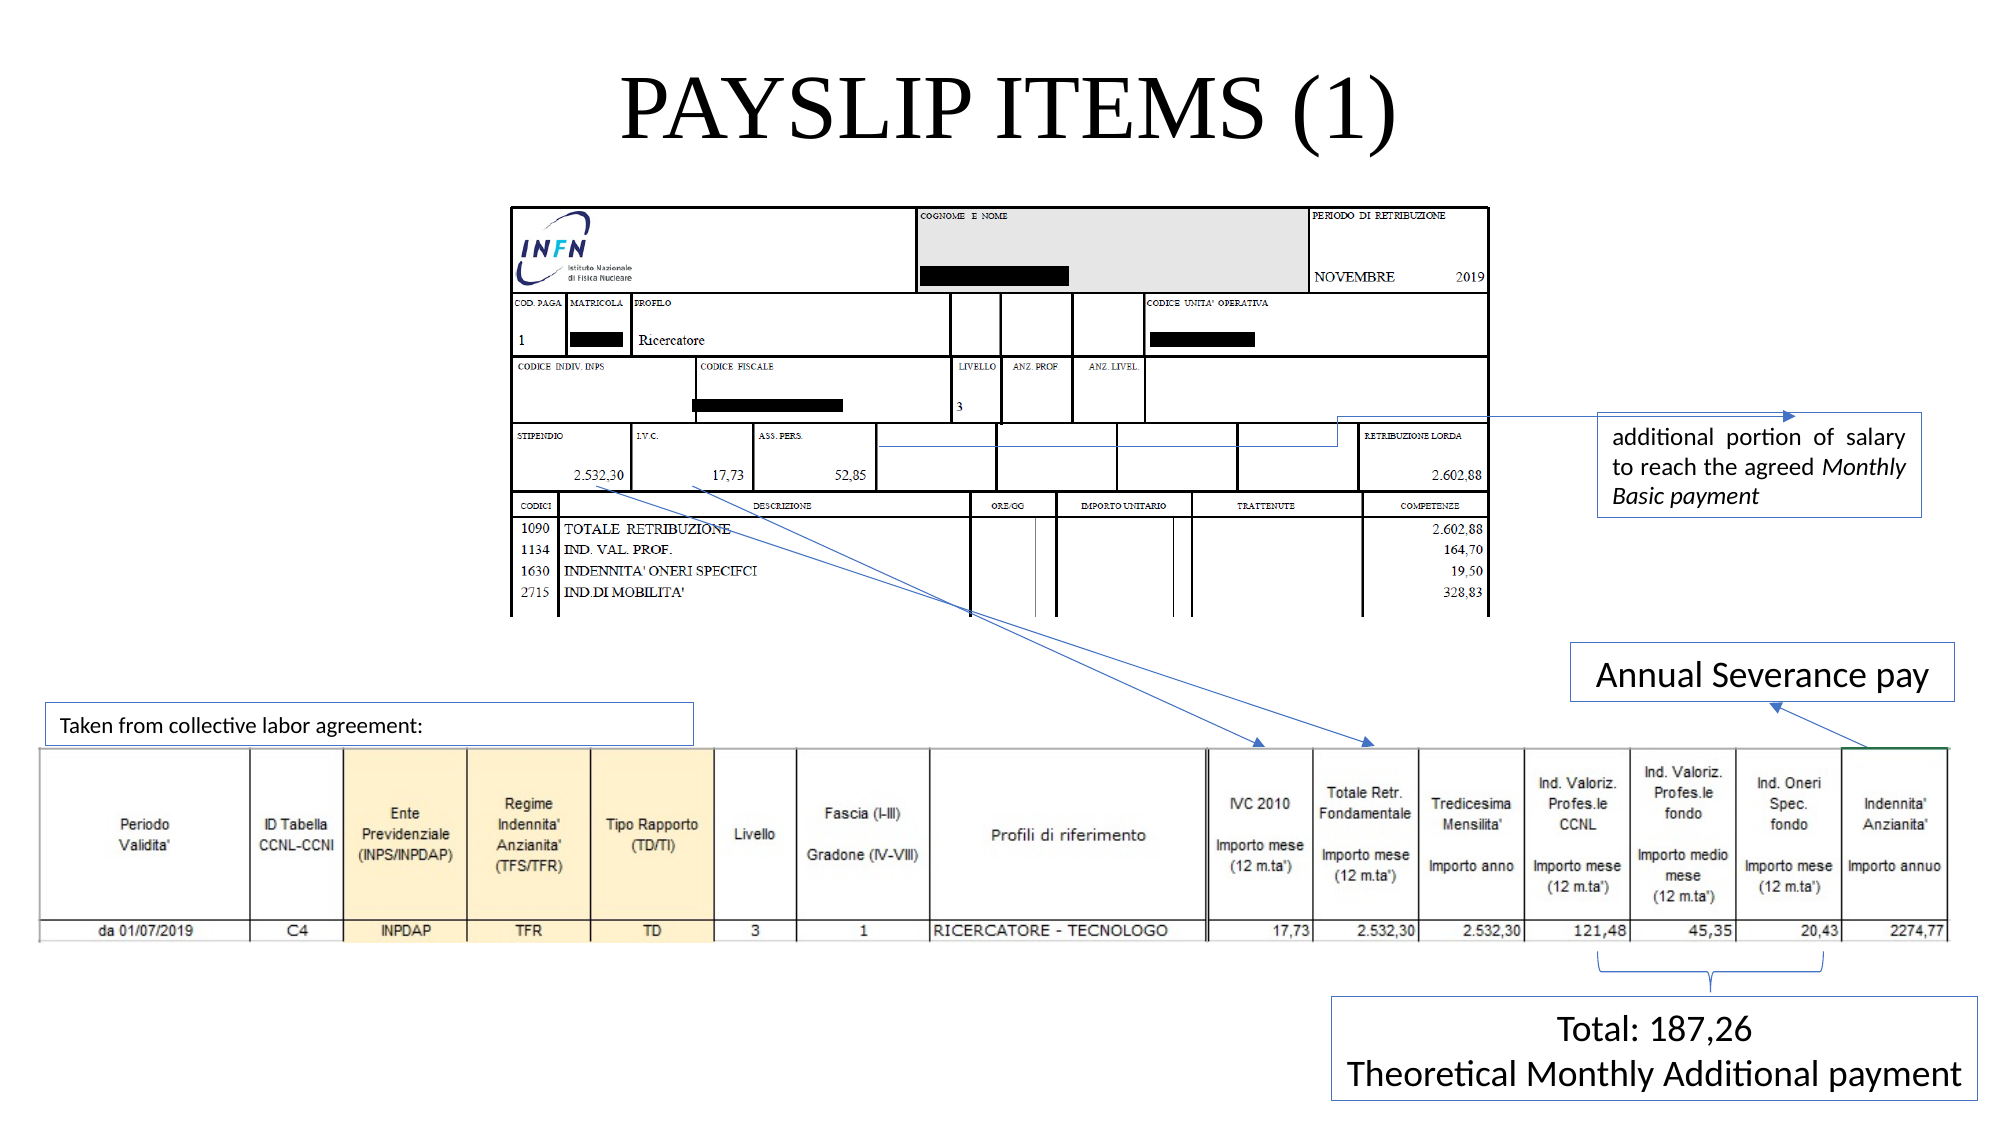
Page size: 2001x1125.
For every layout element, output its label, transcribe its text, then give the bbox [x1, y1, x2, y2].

text_box additional portion of salary to reach the agreed Monthly Basic payment [1597, 412, 1922, 518]
picture [38, 747, 1951, 943]
text_box [1597, 951, 1824, 993]
text_box Total: 187,26 Theoretical Monthly Additional payment [1331, 996, 1978, 1101]
text_box Annual Severance pay [1570, 642, 1955, 702]
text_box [596, 486, 1375, 746]
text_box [1769, 702, 1921, 747]
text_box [878, 416, 1796, 447]
picture [504, 199, 1496, 617]
title PAYSLIP ITEMS (1) [9, 0, 2000, 218]
text_box Taken from collective labor agreement: [45, 702, 596, 746]
